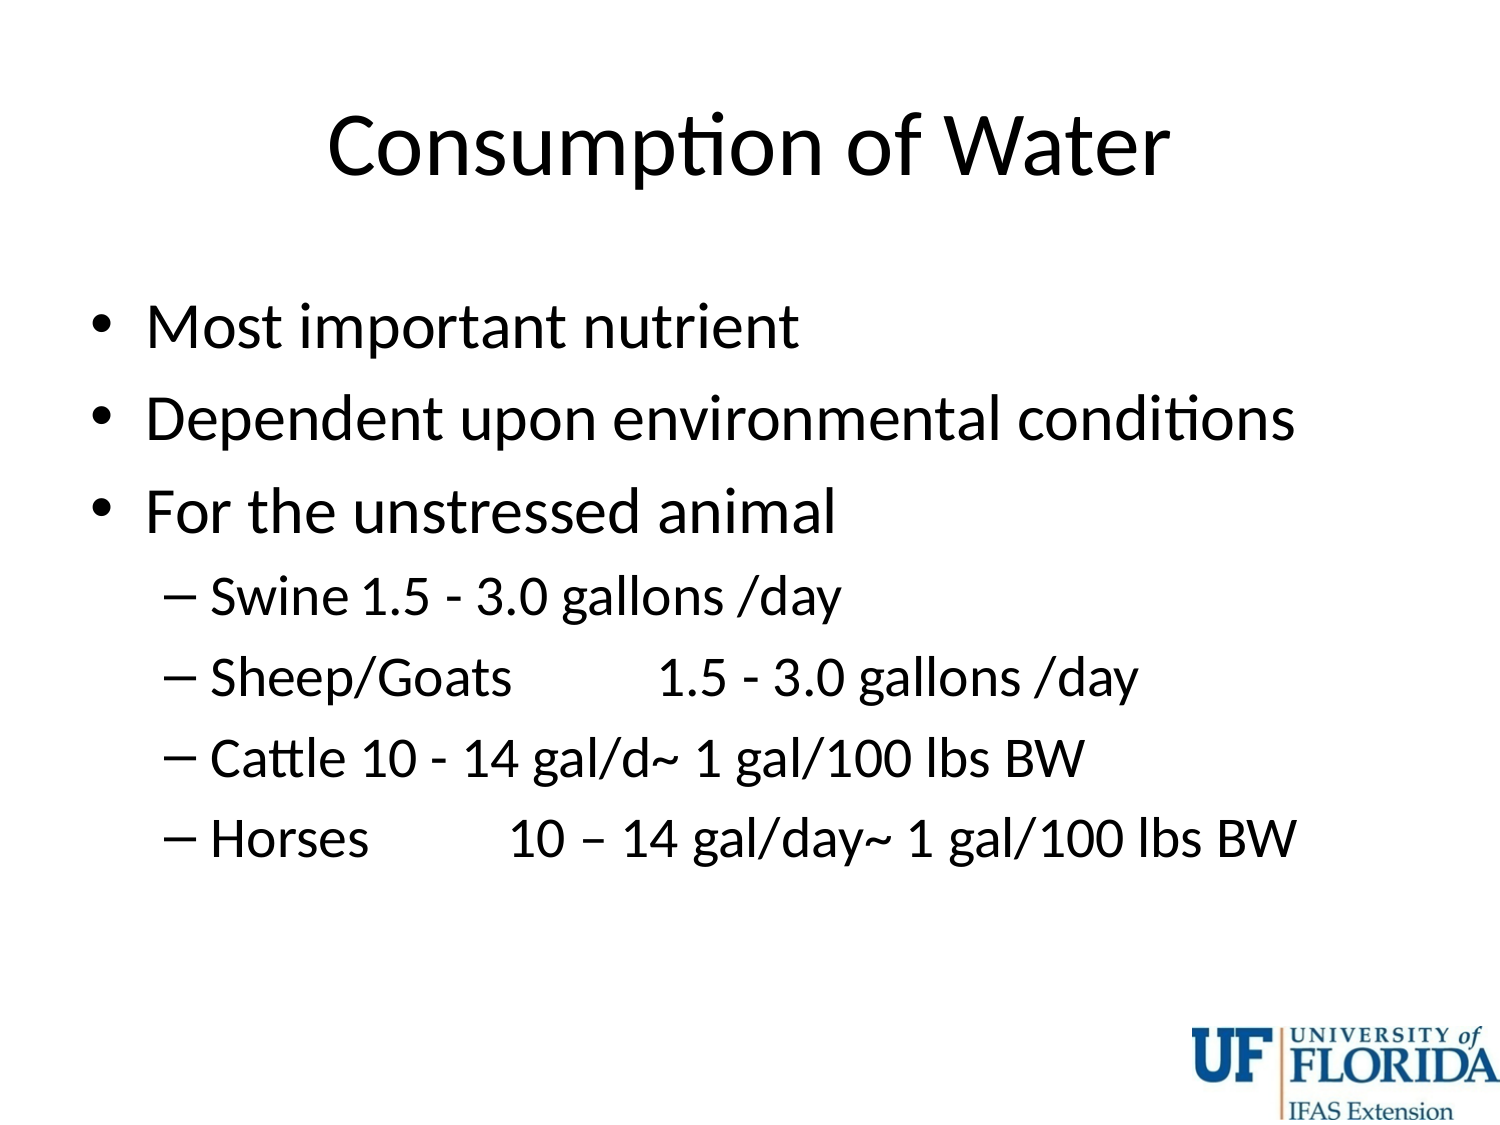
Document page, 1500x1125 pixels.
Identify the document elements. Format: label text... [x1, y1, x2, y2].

title Consumption of Water [75, 45, 1425, 233]
list Most important nutrient Dependent upon environmental conditions For the unstressed animal Swine 1.5 - 3.0 gallons /day Sheep/Goats 1.5 - 3.0 gallons /day Cattle 10 - 14 gal/d~ 1 gal/100 lbs BW Horses 10 – 14 gal/day~ 1 gal/100 lbs BW [75, 275, 1428, 950]
picture [1192, 1025, 1500, 1120]
